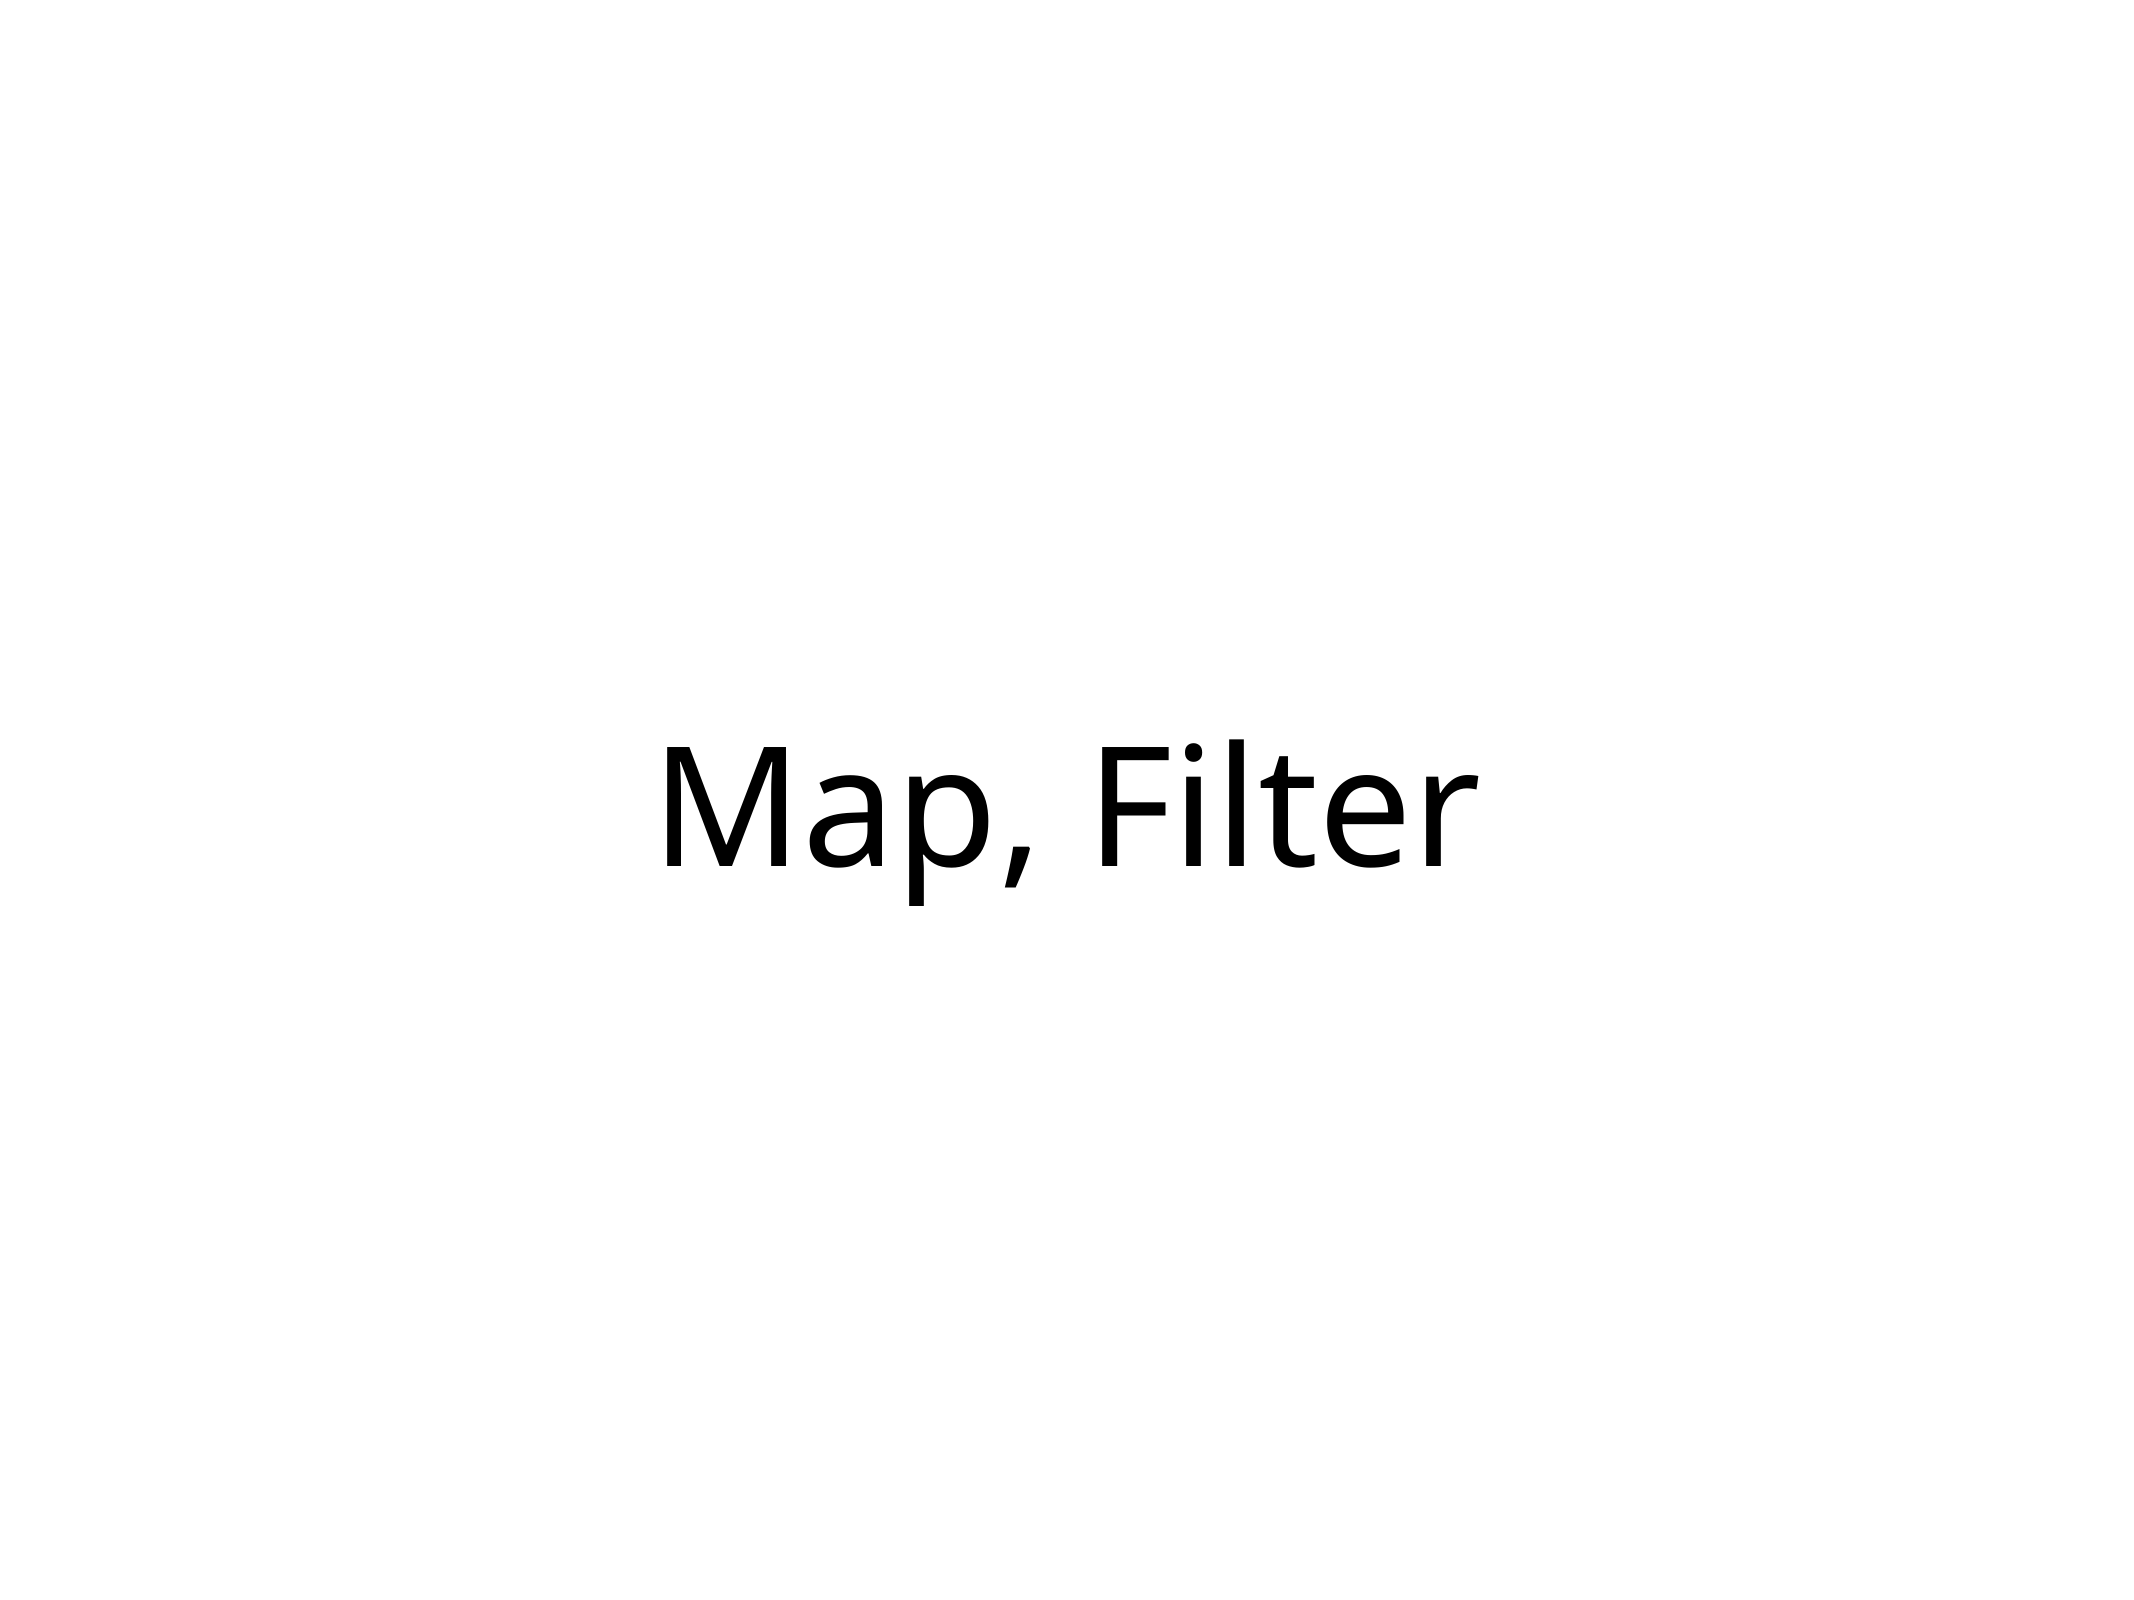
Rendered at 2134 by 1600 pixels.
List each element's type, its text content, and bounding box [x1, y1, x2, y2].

title Map, Filter [207, 528, 1926, 1072]
